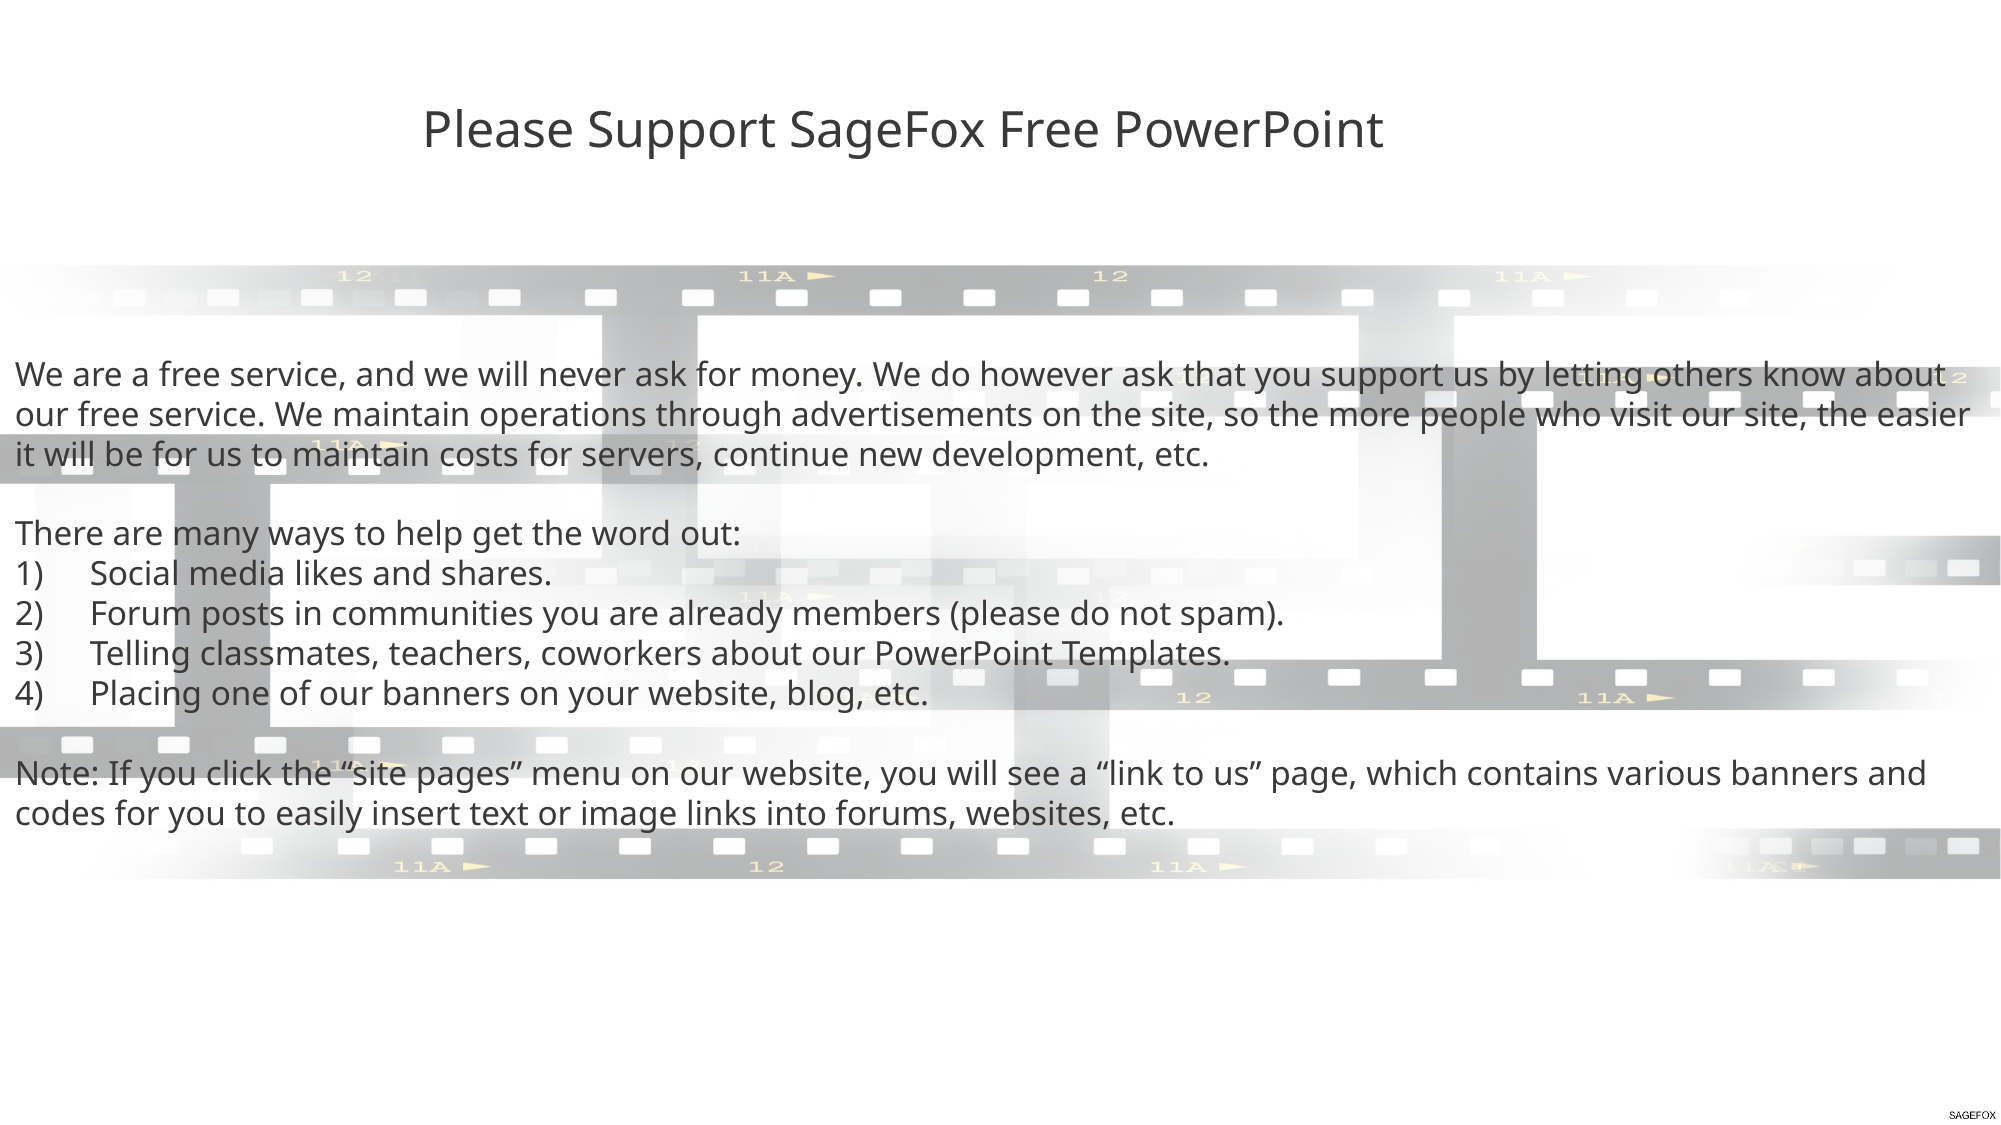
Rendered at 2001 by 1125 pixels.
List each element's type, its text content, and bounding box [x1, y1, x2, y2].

title Please Support SageFox Free PowerPoint [363, 72, 1444, 190]
text_box We are a free service, and we will never ask for money. We do however ask that you support us by letting others know about our free service. We maintain operations through advertisements on the site, so the more people who visit our site, the easier it will be for us to maintain costs for servers, continue new development, etc. There are many ways to help get the word out: Social media likes and shares. Forum posts in communities you are already members (please do not spam). Telling classmates, teachers, coworkers about our PowerPoint Templates. Placing one of our banners on your website, blog, etc. Note: If you click the “site pages” menu on our website, you will see a “link to us” page, which contains various banners and codes for you to easily insert text or image links into forums, websites, etc. [0, 0, 2000, 1125]
